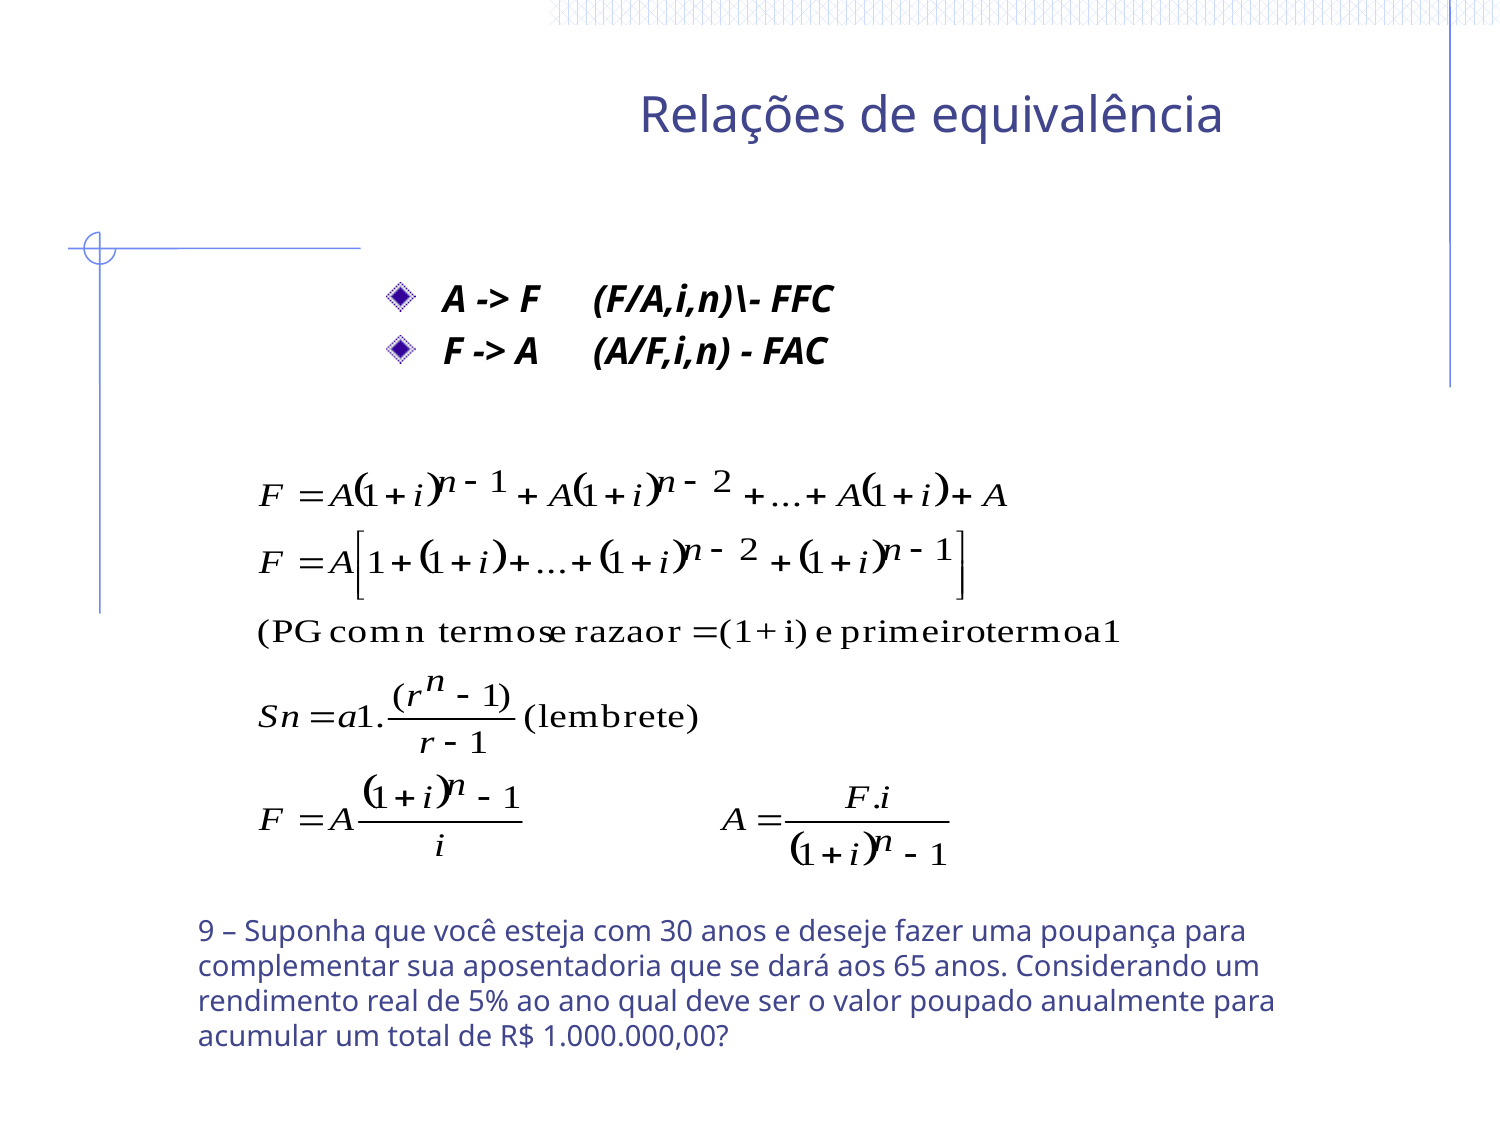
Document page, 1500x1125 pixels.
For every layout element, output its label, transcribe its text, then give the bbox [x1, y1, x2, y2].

text_box 9 – Suponha que você esteja com 30 anos e deseje fazer uma poupança para complementar sua aposentadoria que se dará aos 65 anos. Considerando um rendimento real de 5% ao ano qual deve ser o valor poupado anualmente para acumular um total de R$ 1.000.000,00? [183, 904, 1306, 1125]
picture [386, 282, 416, 312]
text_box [247, 456, 1129, 881]
picture [386, 335, 416, 364]
text_box A -> F (F/A,i,n)\- FFC F -> A (A/F,i,n) - FAC [372, 267, 1282, 712]
text_box Relações de equivalência [624, 74, 1300, 150]
